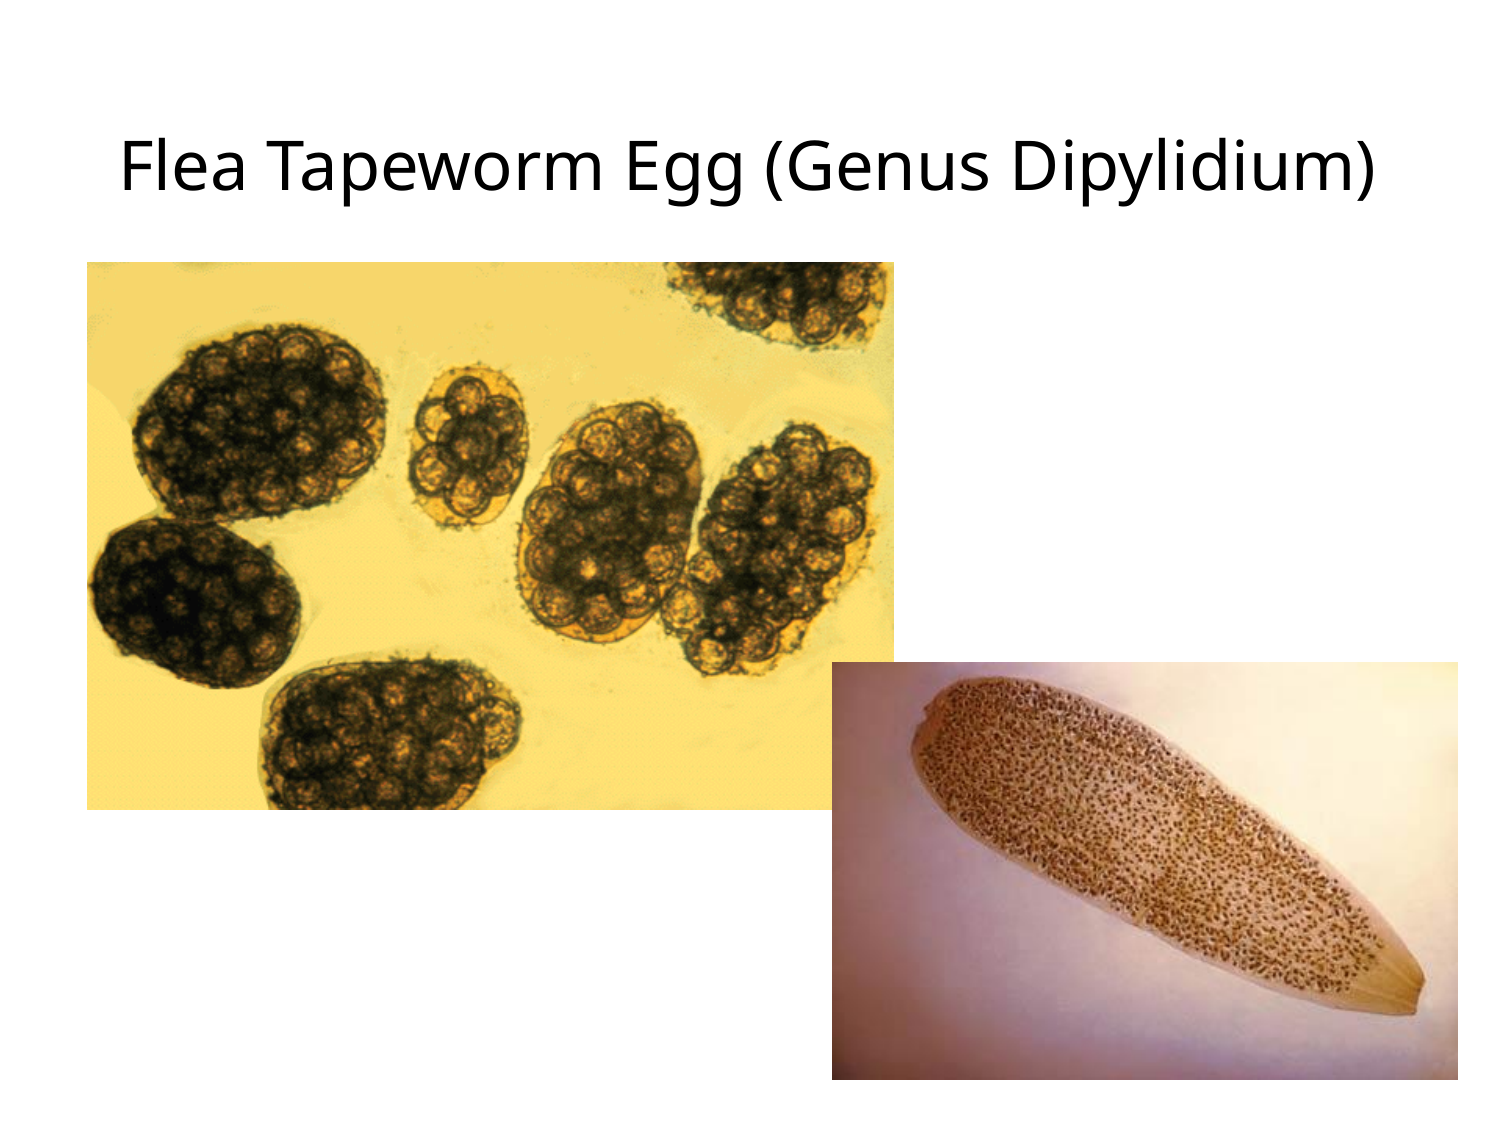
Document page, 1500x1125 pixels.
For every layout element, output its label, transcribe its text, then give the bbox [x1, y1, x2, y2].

picture [87, 262, 1458, 1080]
title Flea Tapeworm Egg (Genus Dipylidium) [103, 59, 1397, 278]
